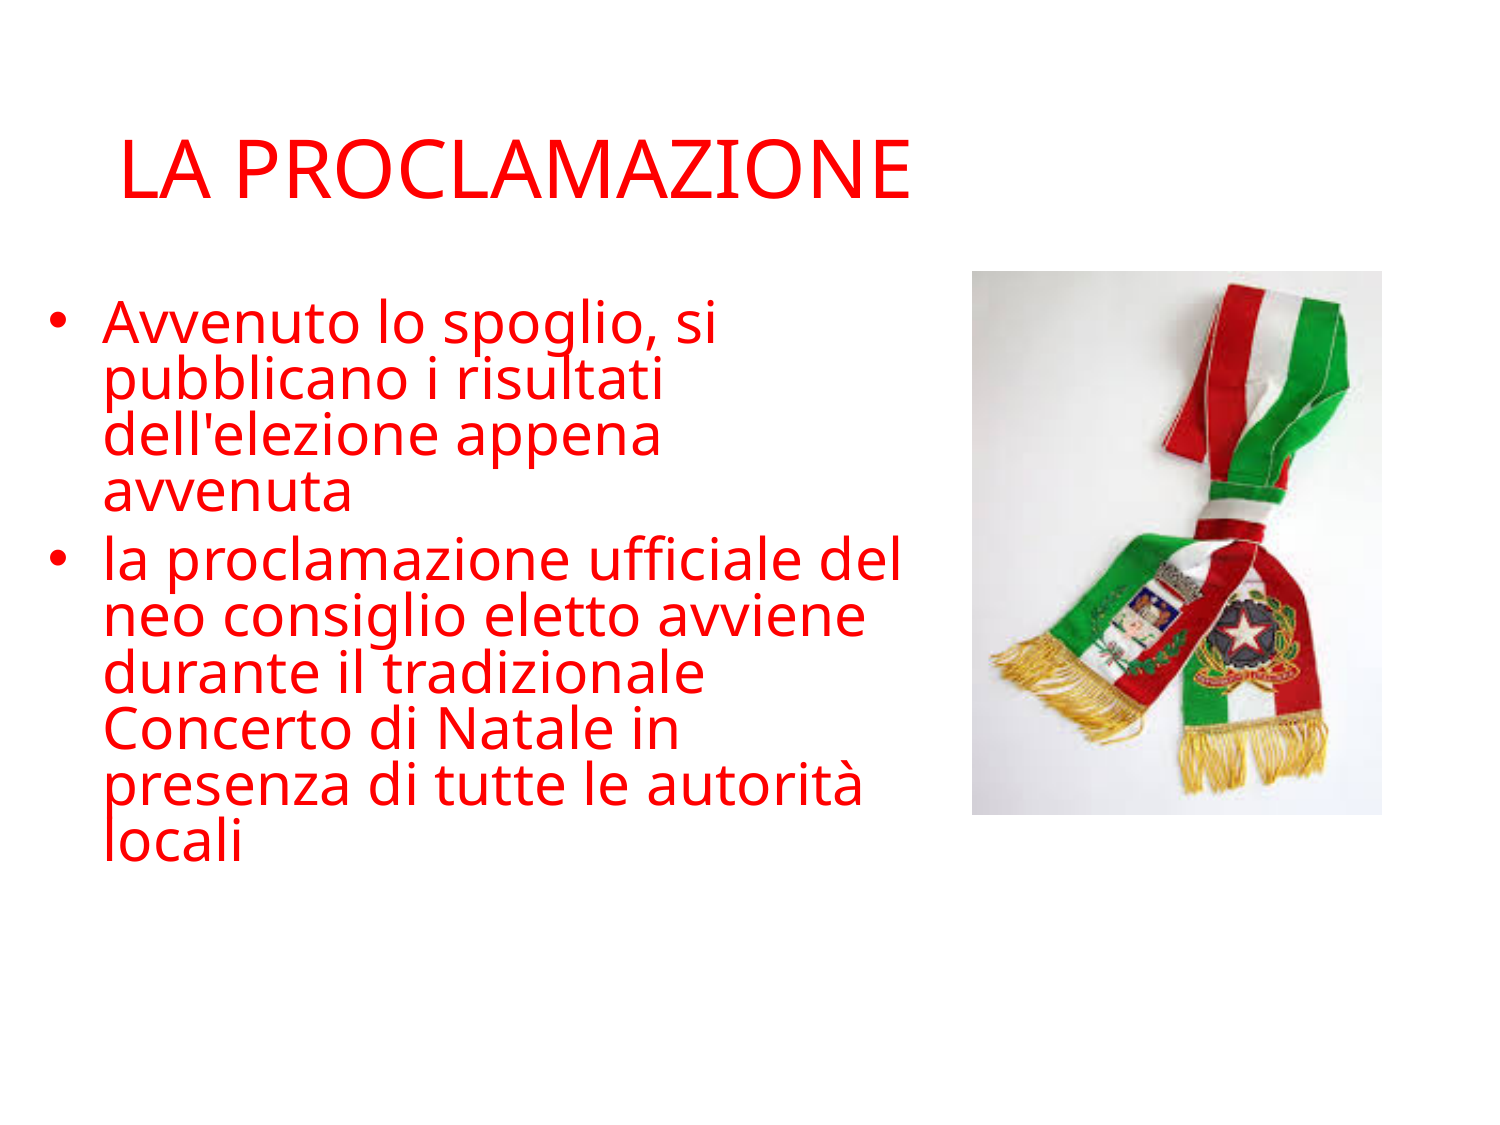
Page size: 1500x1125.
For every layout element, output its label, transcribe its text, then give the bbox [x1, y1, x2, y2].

picture [972, 271, 1382, 815]
title LA PROCLAMAZIONE [86, 45, 945, 287]
list Avvenuto lo spoglio, si pubblicano i risultati dell'elezione appena avvenuta la proclamazione ufficiale del neo consiglio eletto avviene durante il tradizionale Concerto di Natale in presenza di tutte le autorità locali [39, 290, 921, 967]
